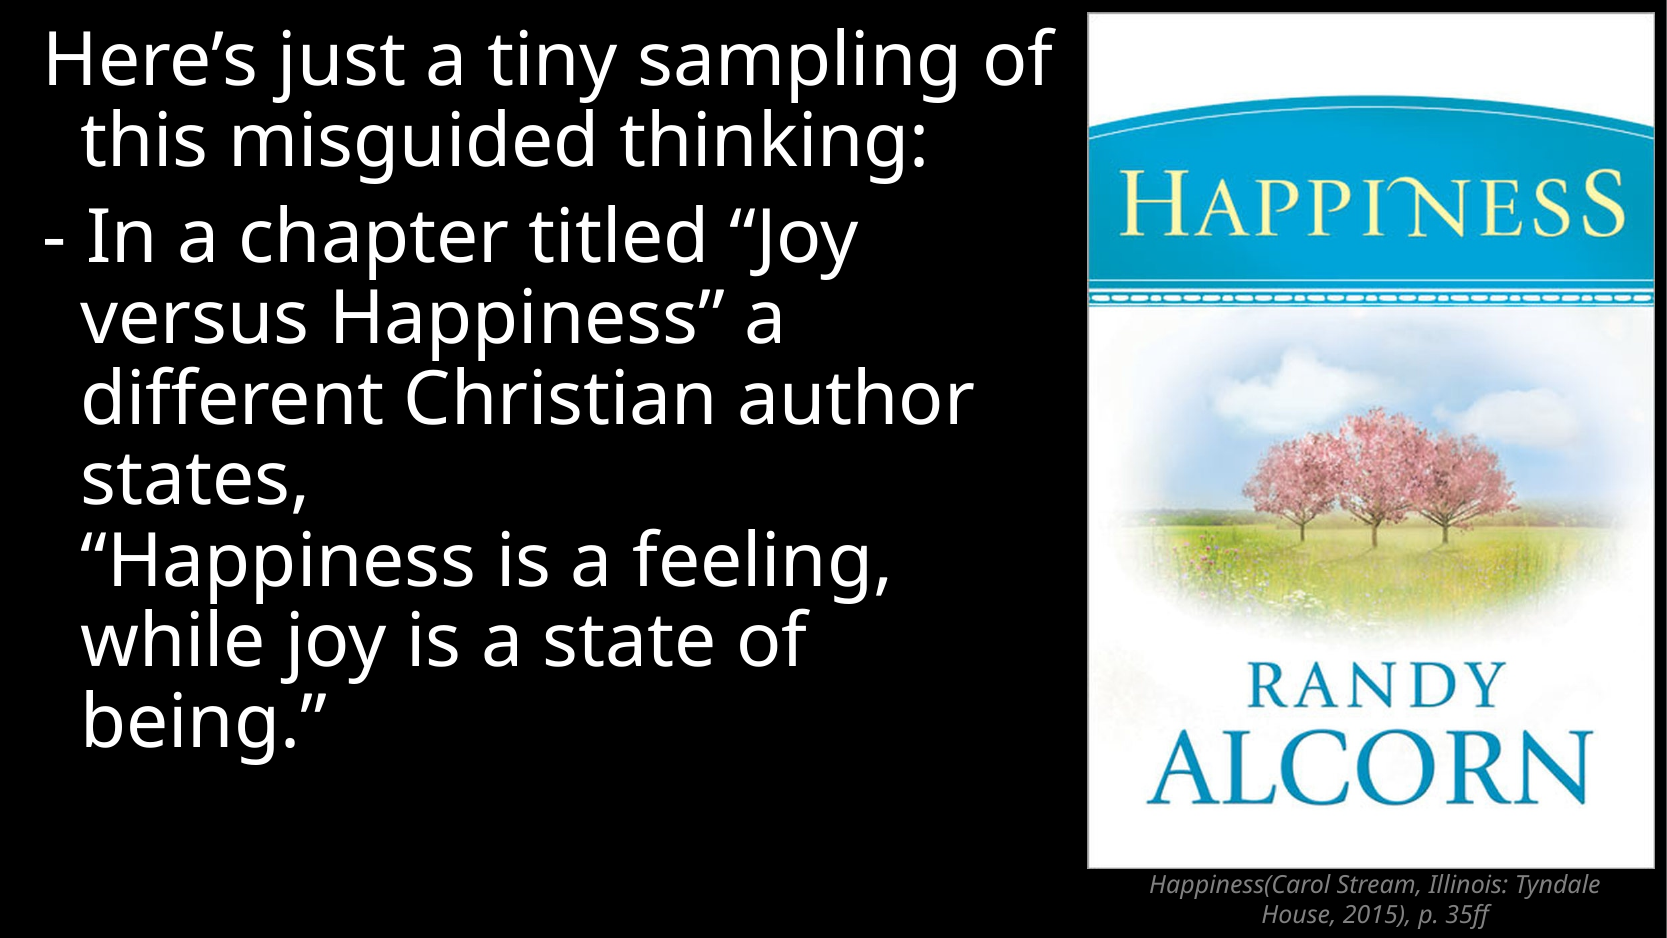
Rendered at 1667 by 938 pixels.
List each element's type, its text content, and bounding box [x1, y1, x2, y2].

list Here’s just a tiny sampling of this misguided thinking: - In a chapter titled “Joy versus Happiness” a different Christian author states, “Happiness is a feeling, while joy is a state of being.” [27, 12, 1075, 919]
picture [1086, 12, 1655, 869]
title Happiness(Carol Stream, Illinois: Tyndale House, 2015), p. 35ff [1108, 877, 1643, 938]
